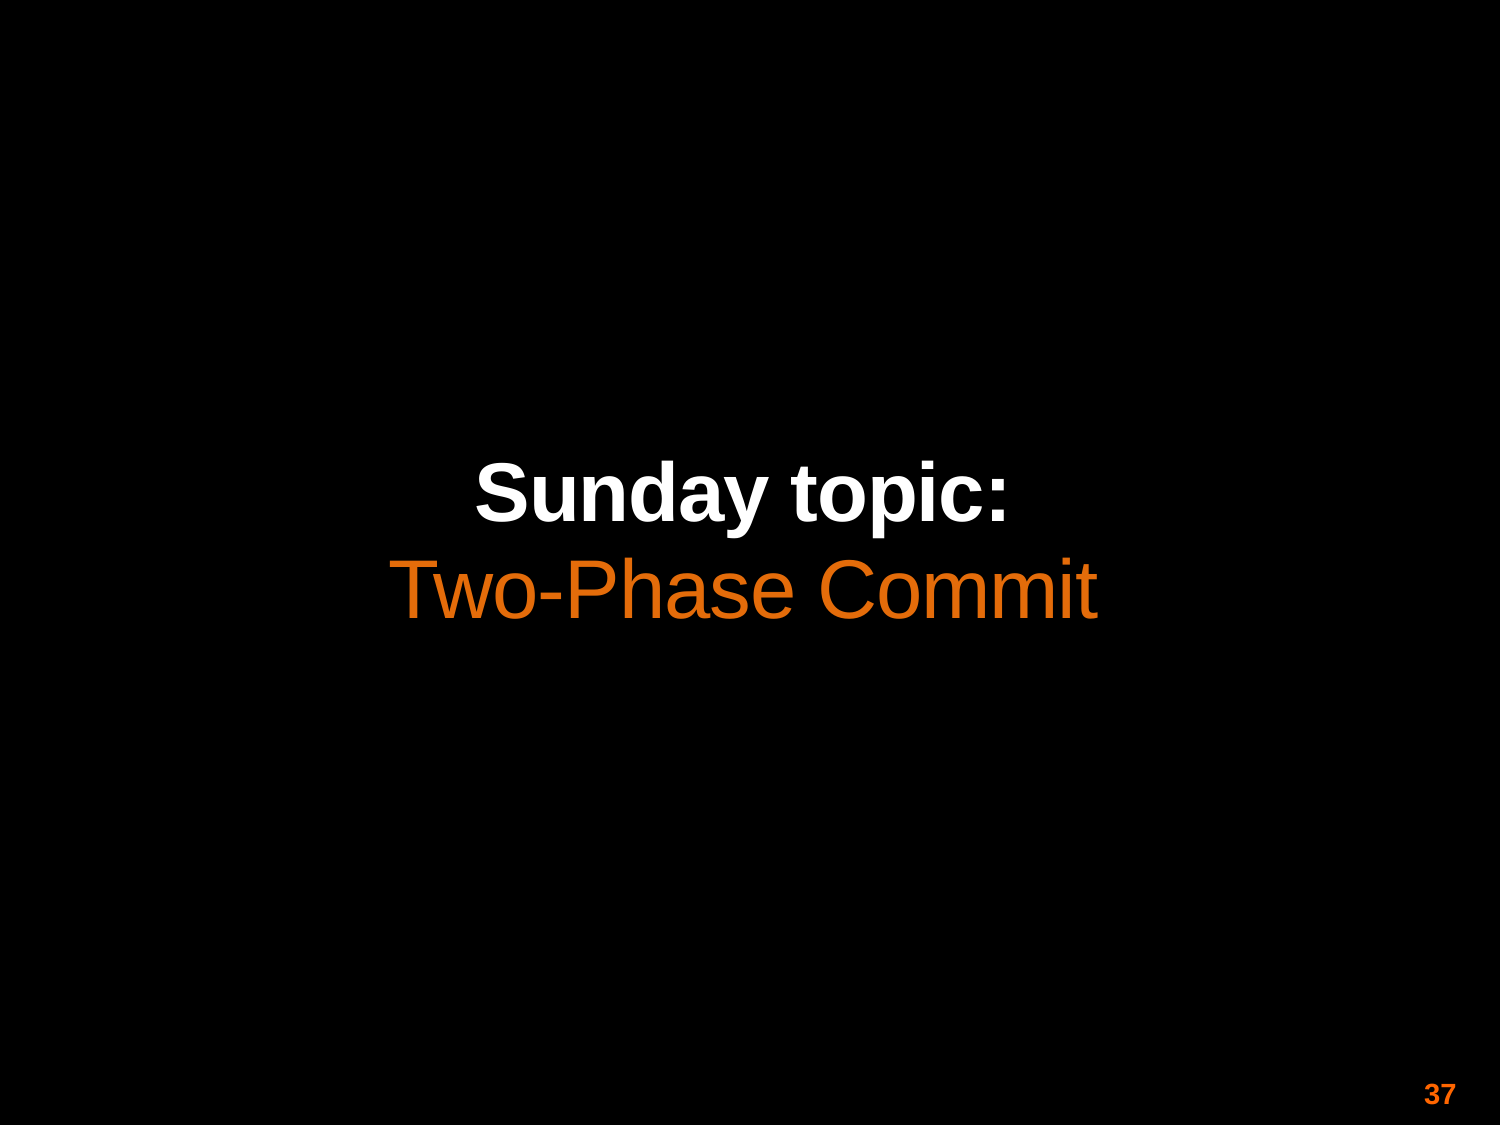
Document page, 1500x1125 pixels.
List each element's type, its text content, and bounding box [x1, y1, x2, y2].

slide_number 37 [1112, 1074, 1463, 1110]
list Sunday topic: Two-Phase Commit [24, 29, 1463, 1063]
